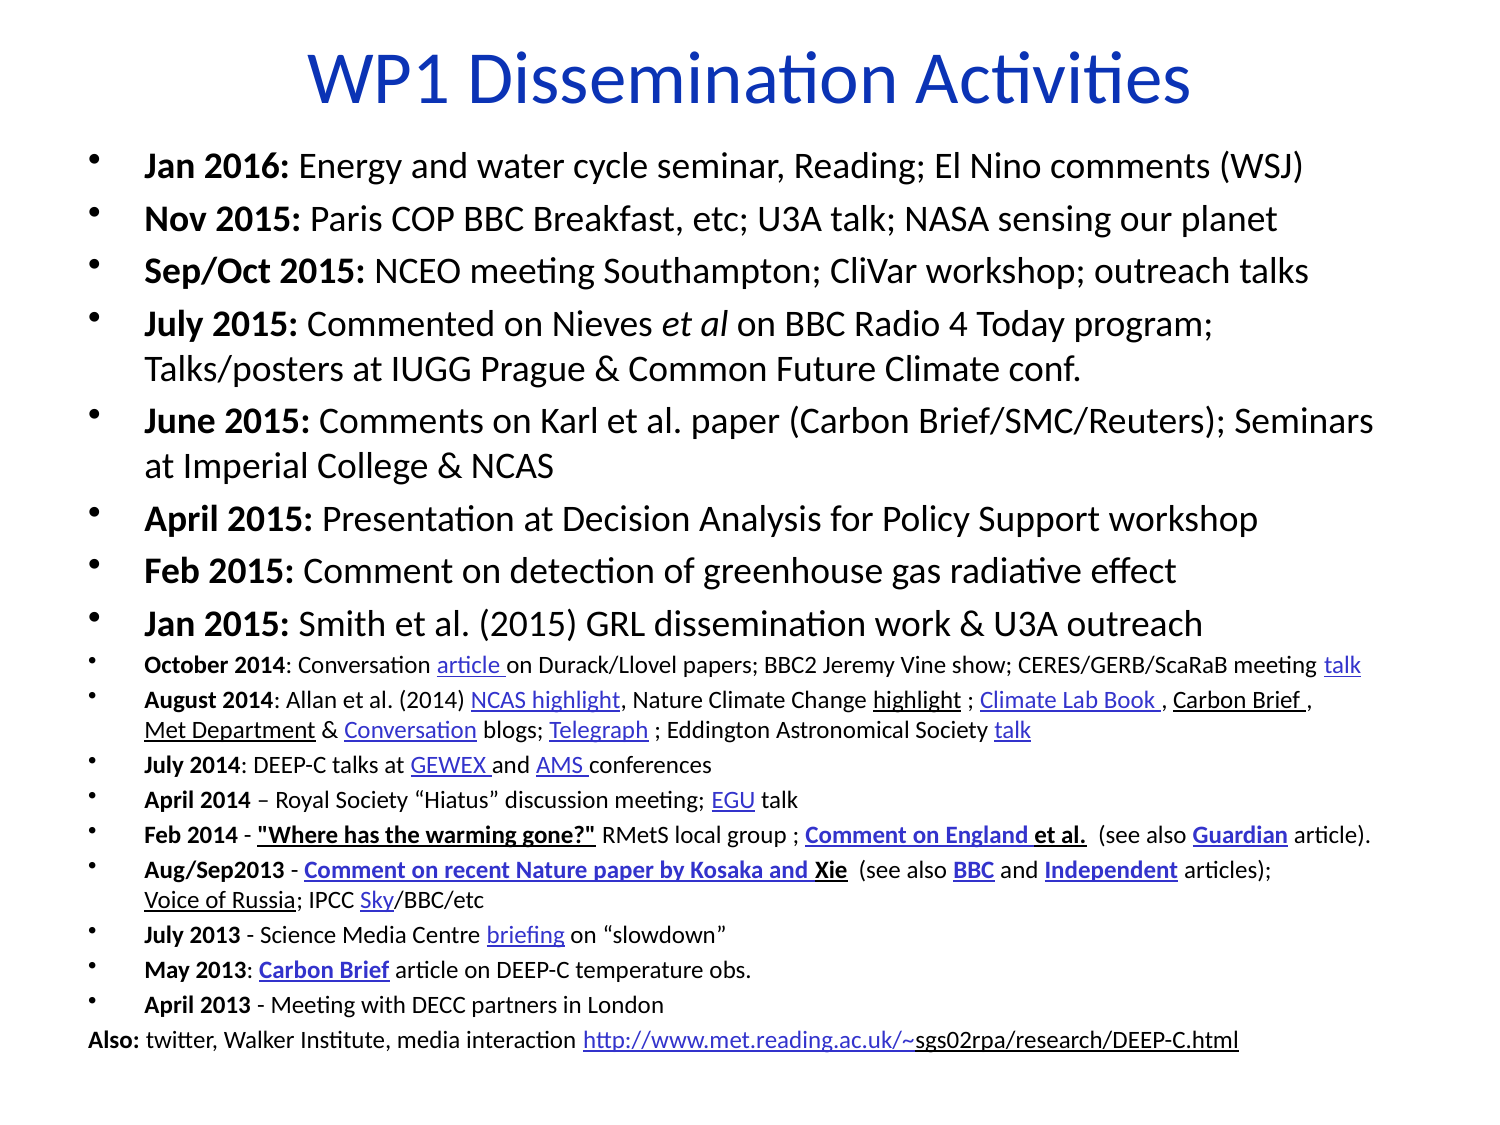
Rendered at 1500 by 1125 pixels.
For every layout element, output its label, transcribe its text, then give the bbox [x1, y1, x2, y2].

title WP1 Dissemination Activities [75, 45, 1425, 102]
list Jan 2016: Energy and water cycle seminar, Reading; El Nino comments (WSJ) Nov 2015: Paris COP BBC Breakfast, etc; U3A talk; NASA sensing our planet Sep/Oct 2015: NCEO meeting Southampton; CliVar workshop; outreach talks July 2015: Commented on Nieves et al on BBC Radio 4 Today program; Talks/posters at IUGG Prague & Common Future Climate conf. June 2015: Comments on Karl et al. paper (Carbon Brief/SMC/Reuters); Seminars at Imperial College & NCAS April 2015: Presentation at Decision Analysis for Policy Support workshop Feb 2015: Comment on detection of greenhouse gas radiative effect Jan 2015: Smith et al. (2015) GRL dissemination work & U3A outreach October 2014: Conversation article on Durack/Llovel papers; BBC2 Jeremy Vine show; CERES/GERB/ScaRaB meeting talk August 2014: Allan et al. (2014) NCAS highlight, Nature Climate Change highlight ; Climate Lab Book , Carbon Brief , Met Department & Conversation blogs; Telegraph ; Eddington Astronomical Society talk July 2014: DEEP-C talks at GEWEX and AMS conferences April 2014 – Royal Society “Hiatus” discussion meeting; EGU talk Feb 2014 - "Where has the warming gone?" RMetS local group ; Comment on England et al. (see also Guardian article). Aug/Sep2013 - Comment on recent Nature paper by Kosaka and Xie (see also BBC and Independent articles); Voice of Russia; IPCC Sky/BBC/etc July 2013 - Science Media Centre briefing on “slowdown” May 2013: Carbon Brief article on DEEP-C temperature obs. April 2013 - Meeting with DECC partners in London Also: twitter, Walker Institute, media interaction http://www.met.reading.ac.uk/~sgs02rpa/research/DEEP-C.html [73, 66, 1424, 976]
